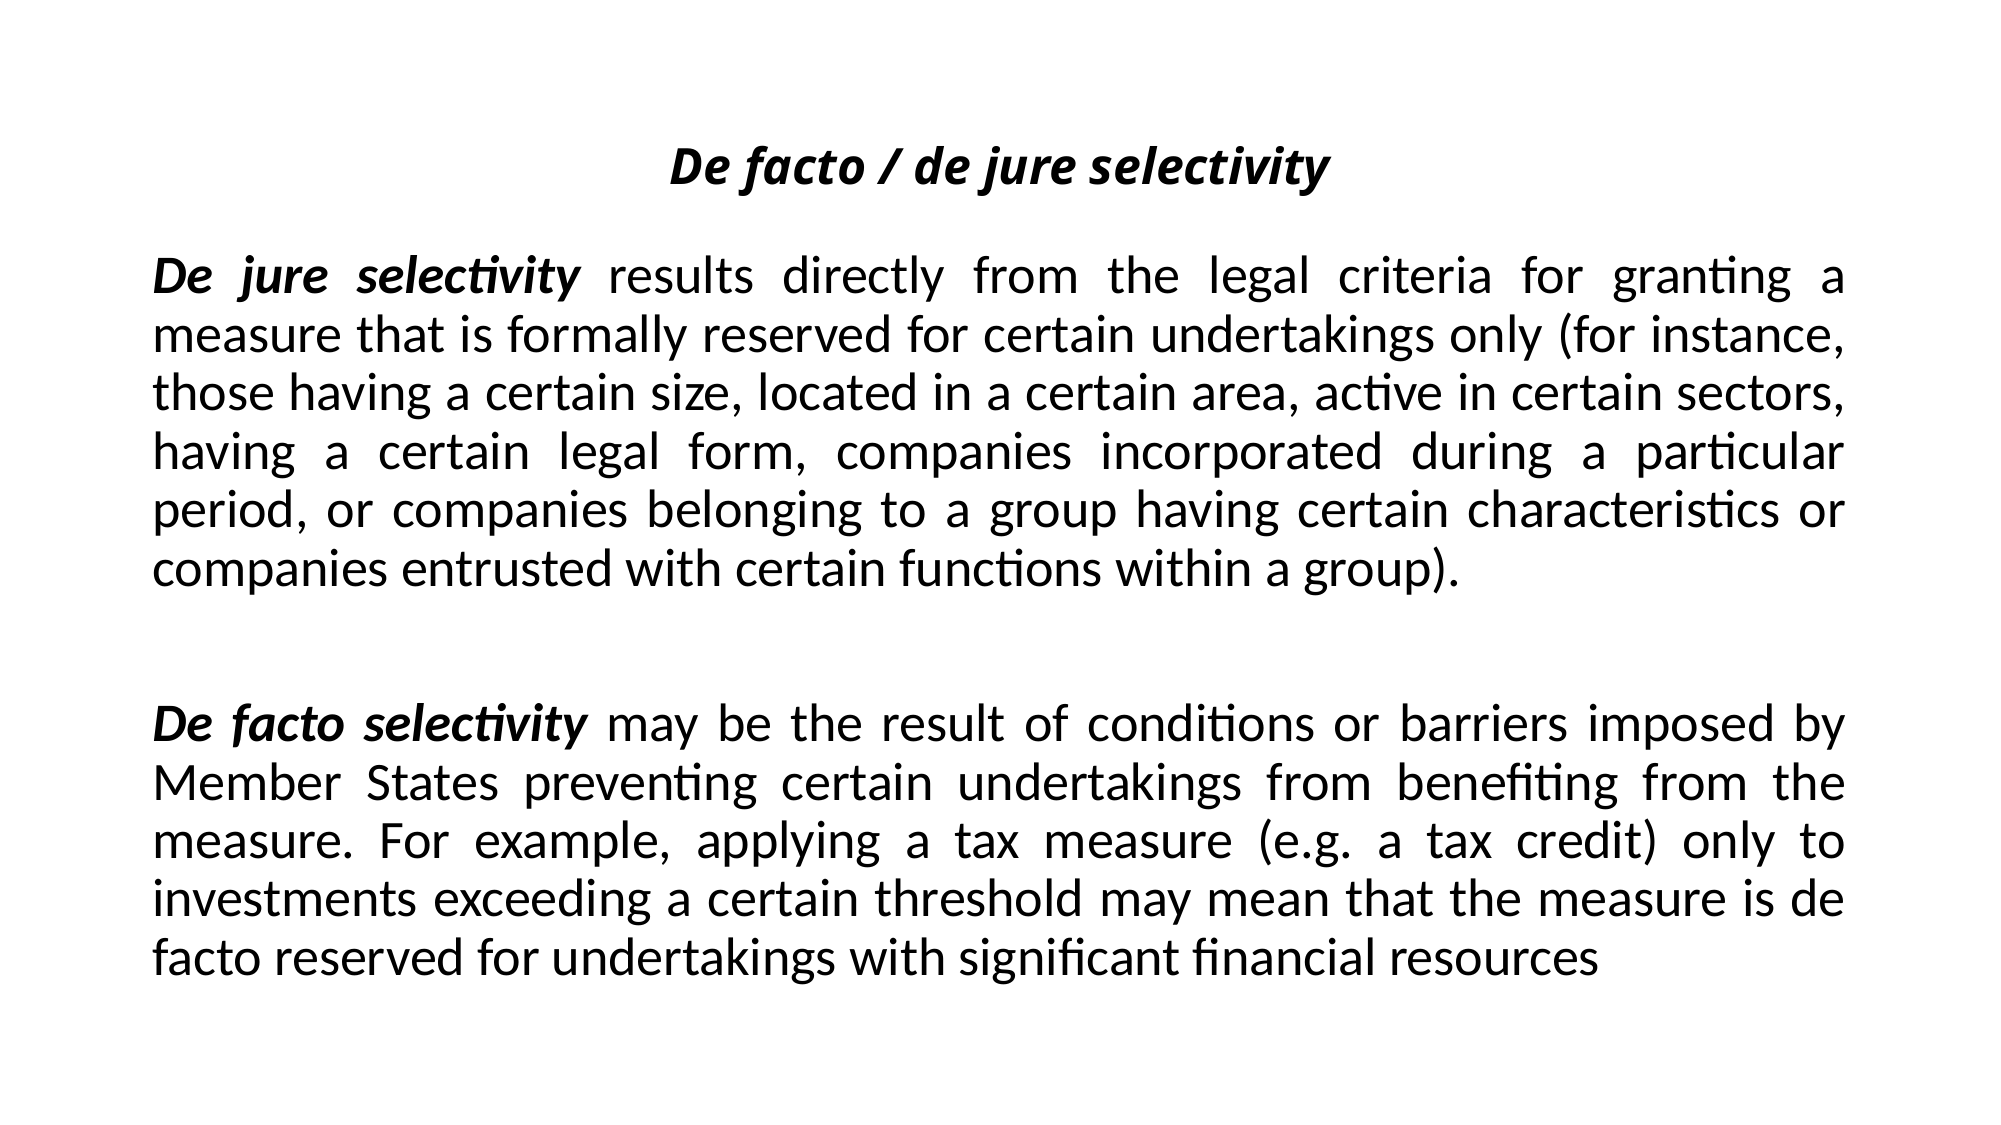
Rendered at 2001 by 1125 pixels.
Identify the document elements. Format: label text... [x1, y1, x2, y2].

title De facto / de jure selectivity [137, 59, 1863, 239]
list De jure selectivity results directly from the legal criteria for granting a measure that is formally reserved for certain undertakings only (for instance, those having a certain size, located in a certain area, active in certain sectors, having a certain legal form, companies incorporated during a particular period, or companies belonging to a group having certain characteristics or companies entrusted with certain functions within a group). De facto selectivity may be the result of conditions or barriers imposed by Member States preventing certain undertakings from benefiting from the measure. For example, applying a tax measure (e.g. a tax credit) only to investments exceeding a certain threshold may mean that the measure is de facto reserved for undertakings with significant financial resources [137, 239, 1863, 1014]
